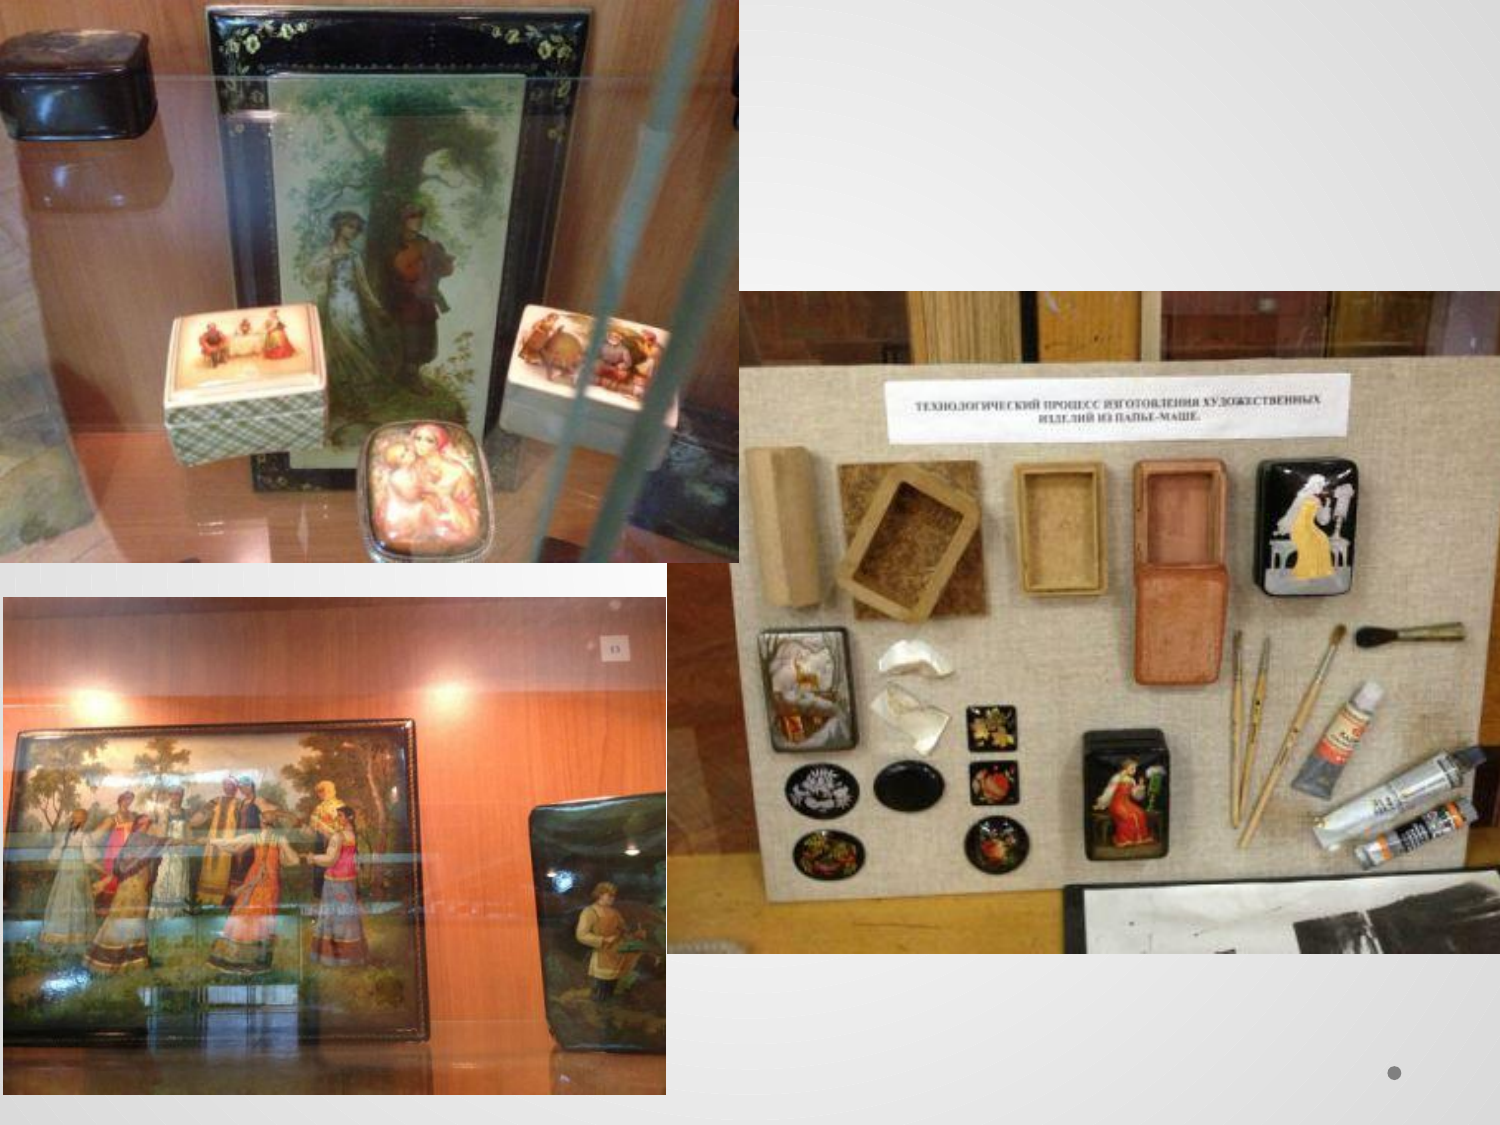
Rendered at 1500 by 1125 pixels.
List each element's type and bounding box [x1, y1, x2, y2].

list [666, 291, 1500, 954]
picture [0, 0, 739, 563]
list [2, 597, 666, 1095]
